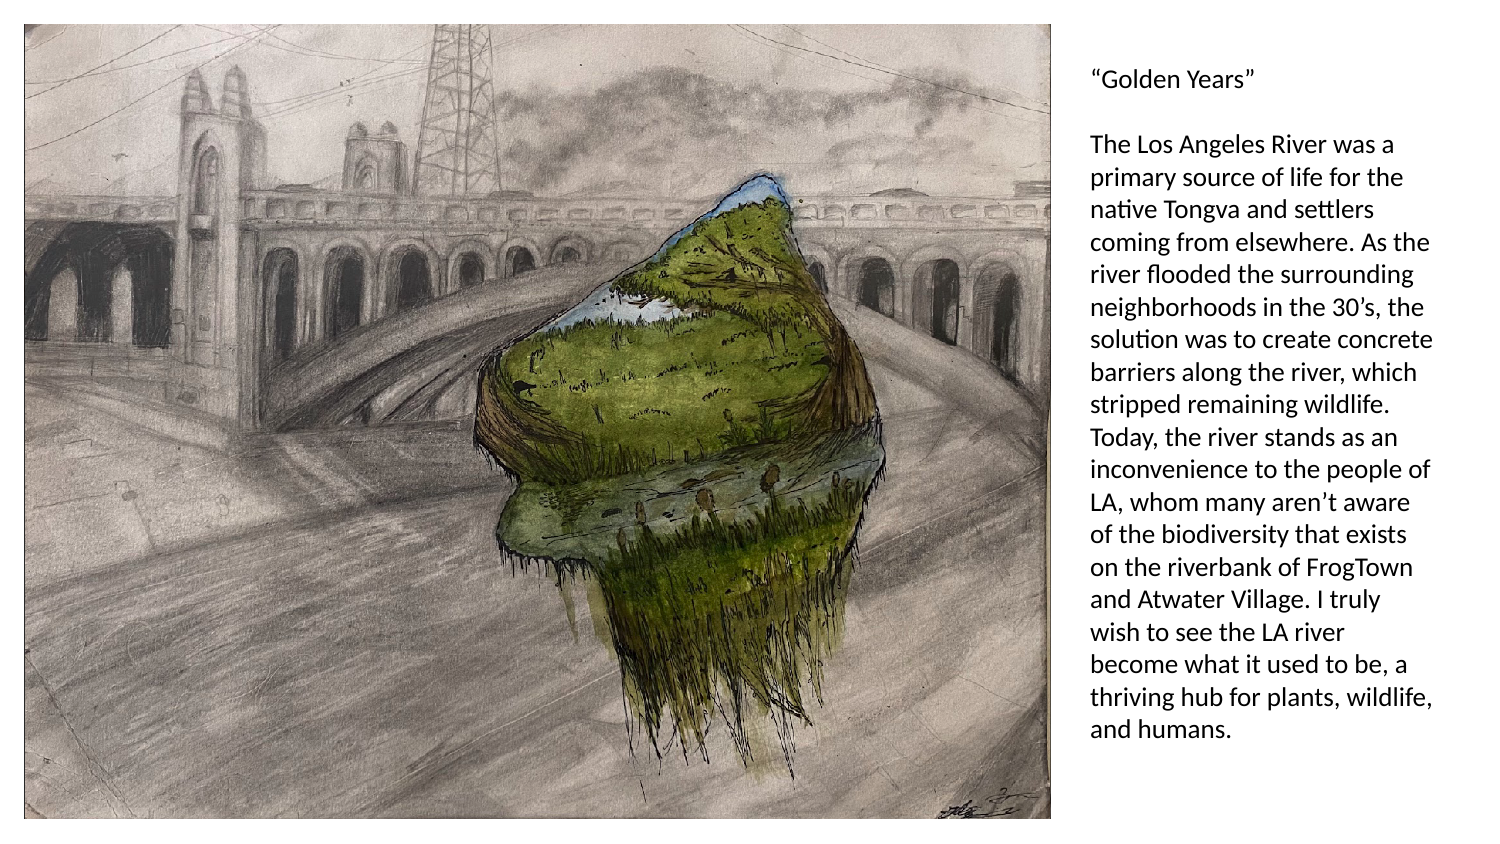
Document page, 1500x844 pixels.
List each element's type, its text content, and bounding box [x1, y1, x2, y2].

text_box “Golden Years” The Los Angeles River was a primary source of life for the native Tongva and settlers coming from elsewhere. As the river flooded the surrounding neighborhoods in the 30’s, the solution was to create concrete barriers along the river, which stripped remaining wildlife. Today, the river stands as an inconvenience to the people of LA, whom many aren’t aware of the biodiversity that exists on the riverbank of FrogTown and Atwater Village. I truly wish to see the LA river become what it used to be, a thriving hub for plants, wildlife, and humans. [1075, 46, 1450, 759]
picture [24, 24, 1052, 819]
